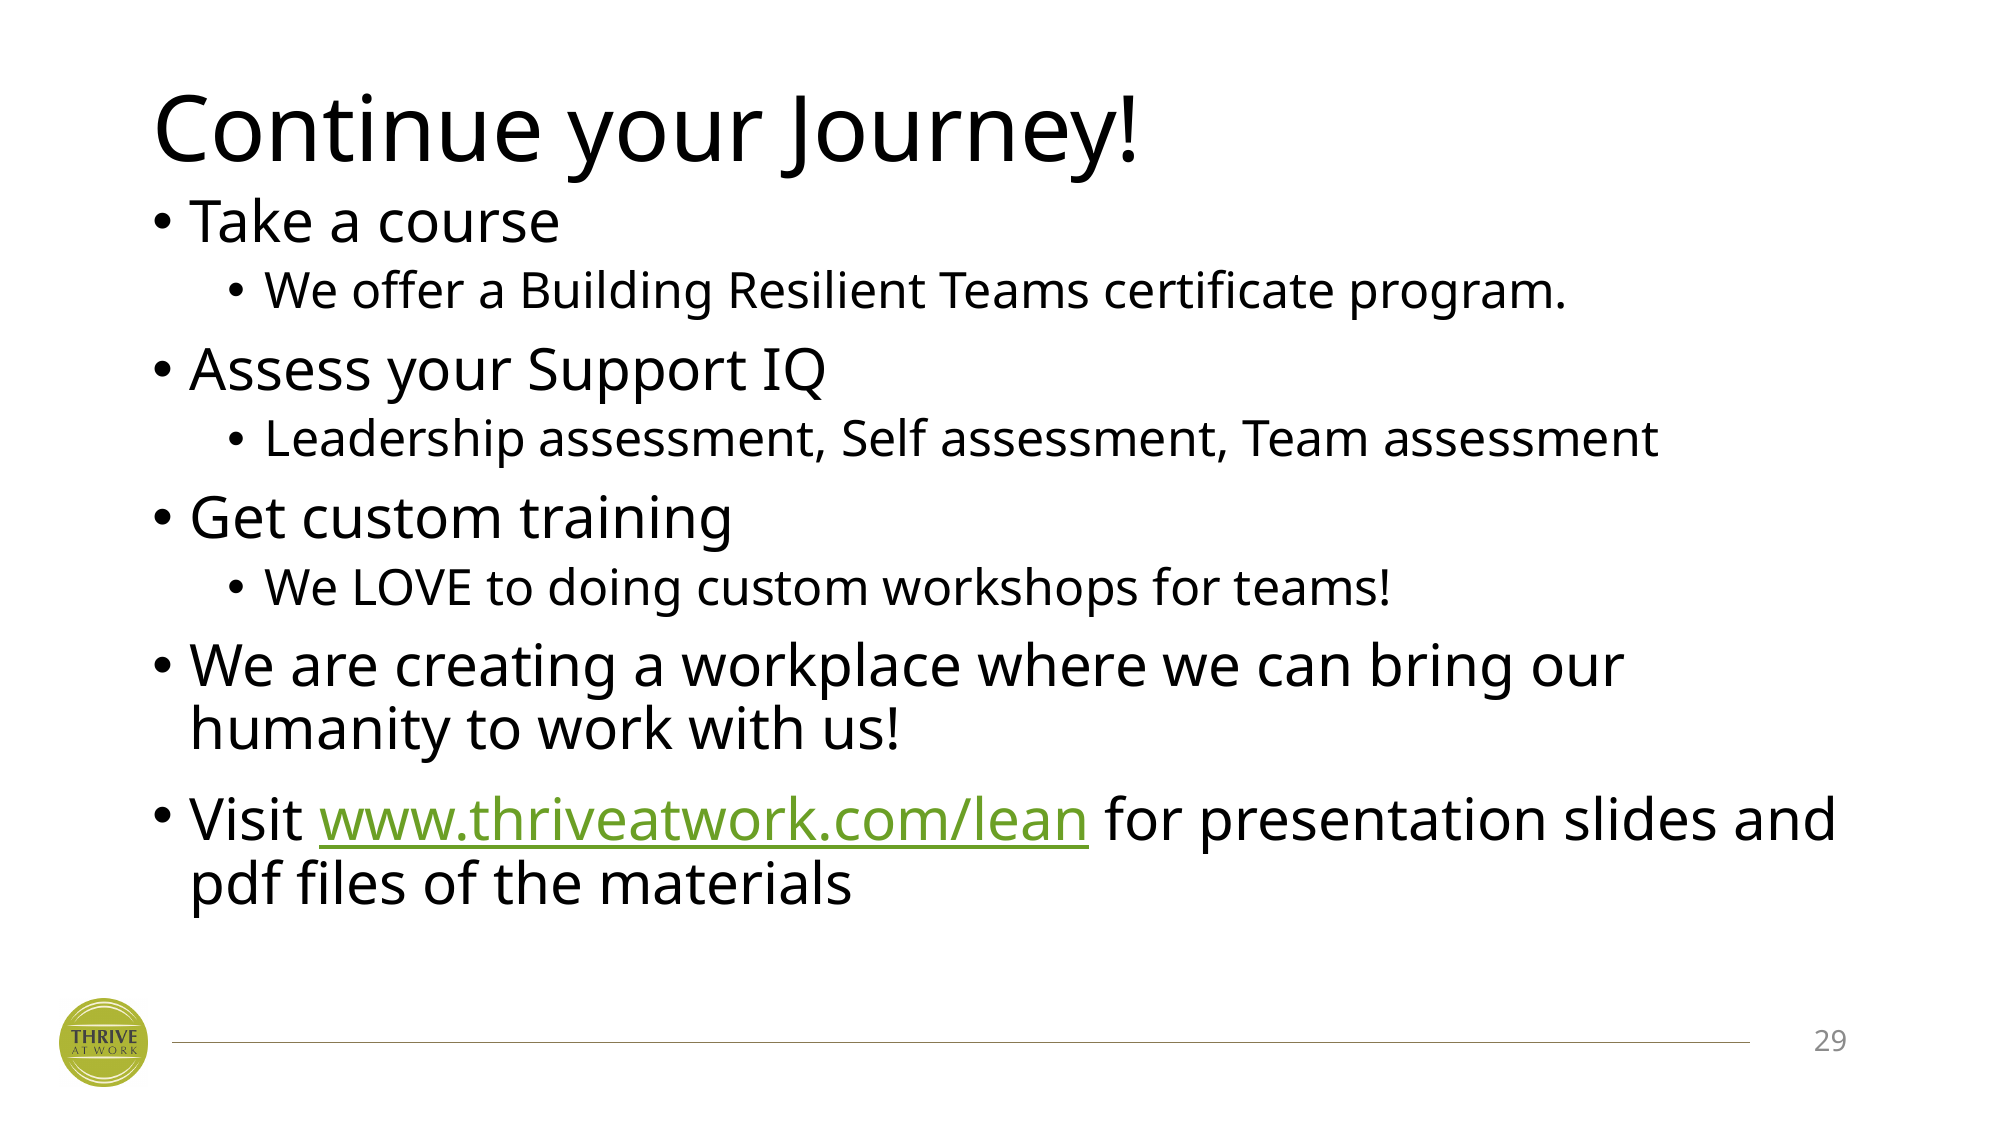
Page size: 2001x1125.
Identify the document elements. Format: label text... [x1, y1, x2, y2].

slide_number 29 [1412, 1012, 1863, 1073]
list Take a course We offer a Building Resilient Teams certificate program. Assess your Support IQ Leadership assessment, Self assessment, Team assessment Get custom training We LOVE to doing custom workshops for teams! We are creating a workplace where we can bring our humanity to work with us! Visit www.thriveatwork.com/lean for presentation slides and pdf files of the materials [137, 185, 1863, 1014]
picture [59, 998, 148, 1087]
title Continue your Journey! [137, 22, 1863, 185]
